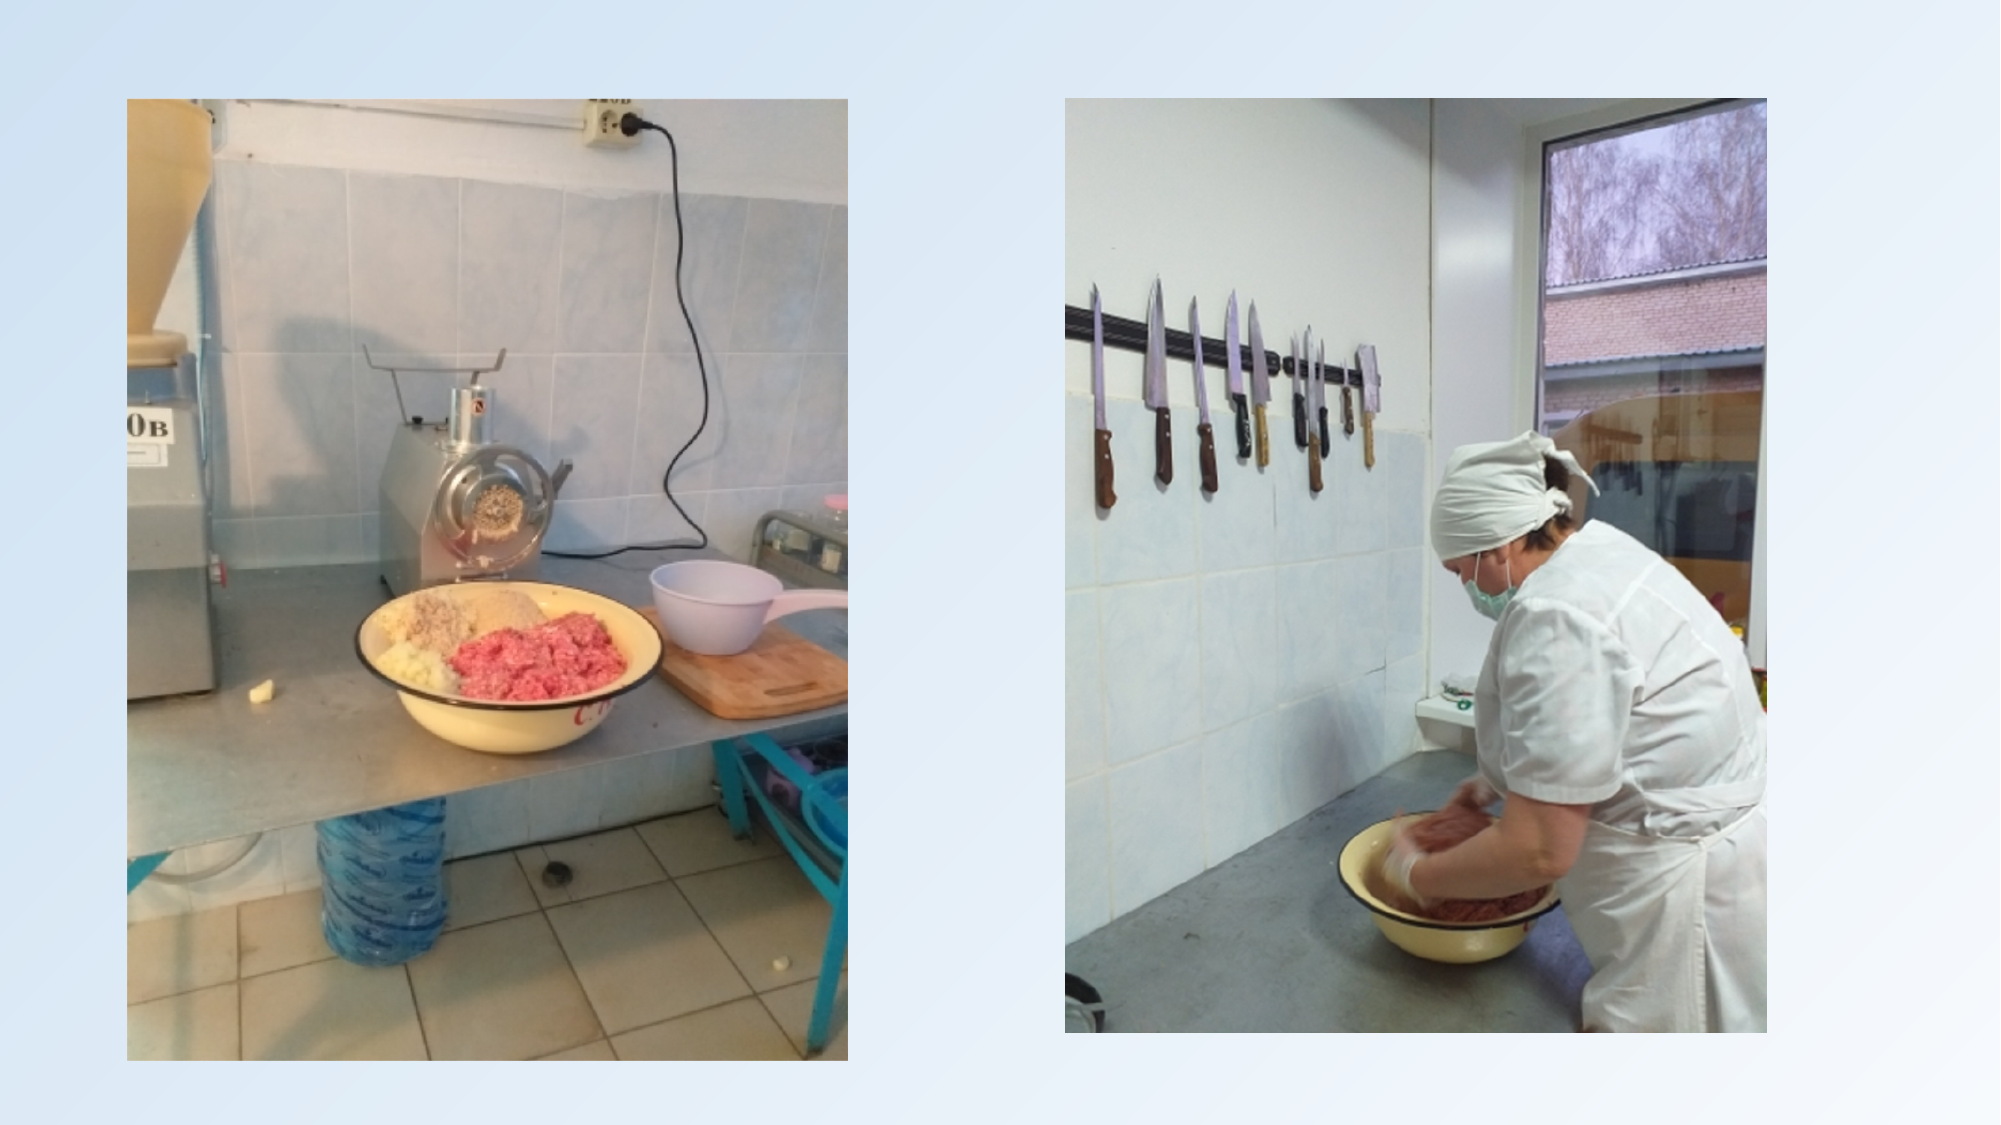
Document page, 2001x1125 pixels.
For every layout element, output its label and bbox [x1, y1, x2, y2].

list [1065, 98, 1767, 1033]
picture [128, 941, 848, 1060]
picture [128, 100, 848, 218]
list [6, 218, 968, 941]
